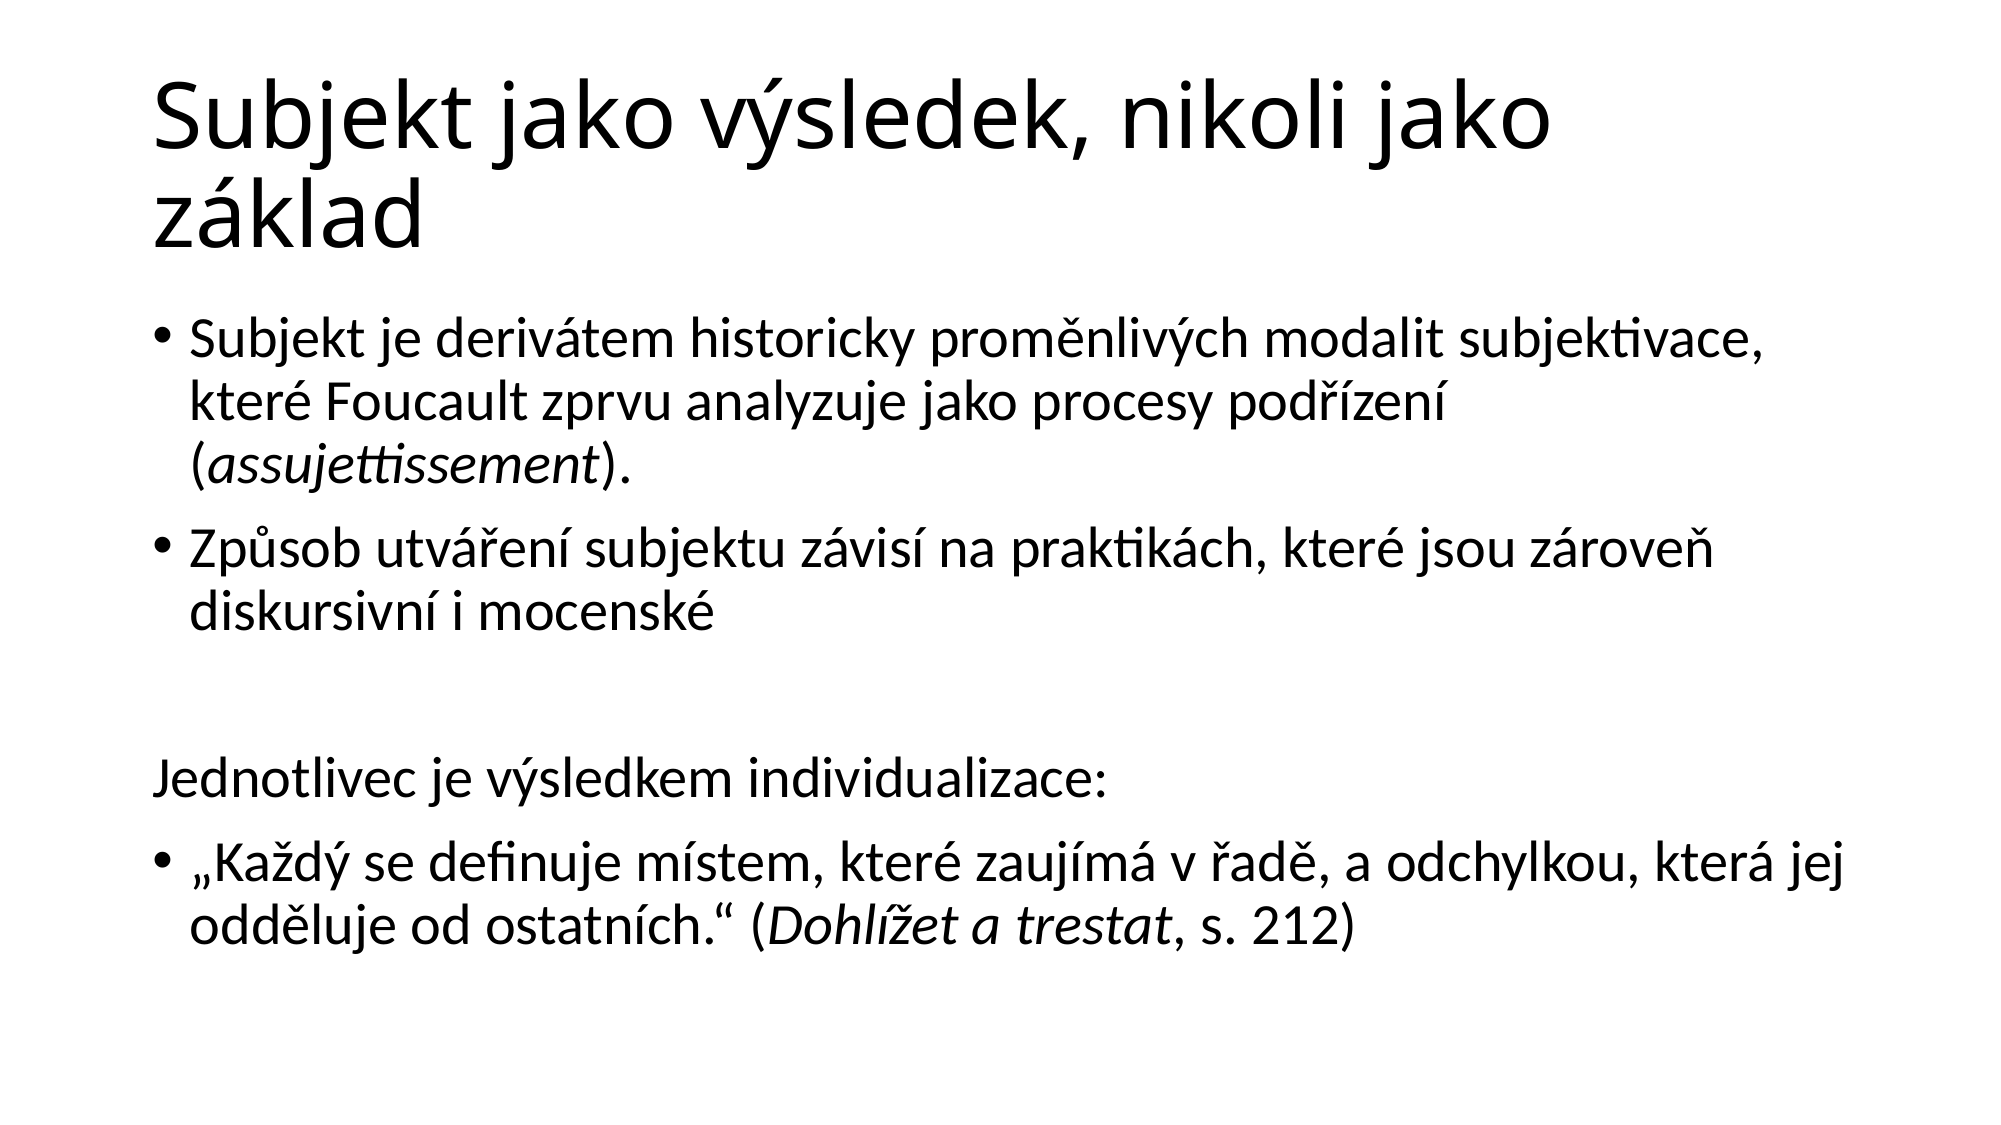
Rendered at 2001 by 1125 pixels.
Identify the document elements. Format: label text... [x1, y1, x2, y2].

list Subjekt je derivátem historicky proměnlivých modalit subjektivace, které Foucault zprvu analyzuje jako procesy podřízení (assujettissement). Způsob utváření subjektu závisí na praktikách, které jsou zároveň diskursivní i mocenské Jednotlivec je výsledkem individualizace: „Každý se definuje místem, které zaujímá v řadě, a odchylkou, která jej odděluje od ostatních.“ (Dohlížet a trestat, s. 212) [137, 299, 1863, 1014]
title Subjekt jako výsledek, nikoli jako základ [137, 59, 1863, 278]
